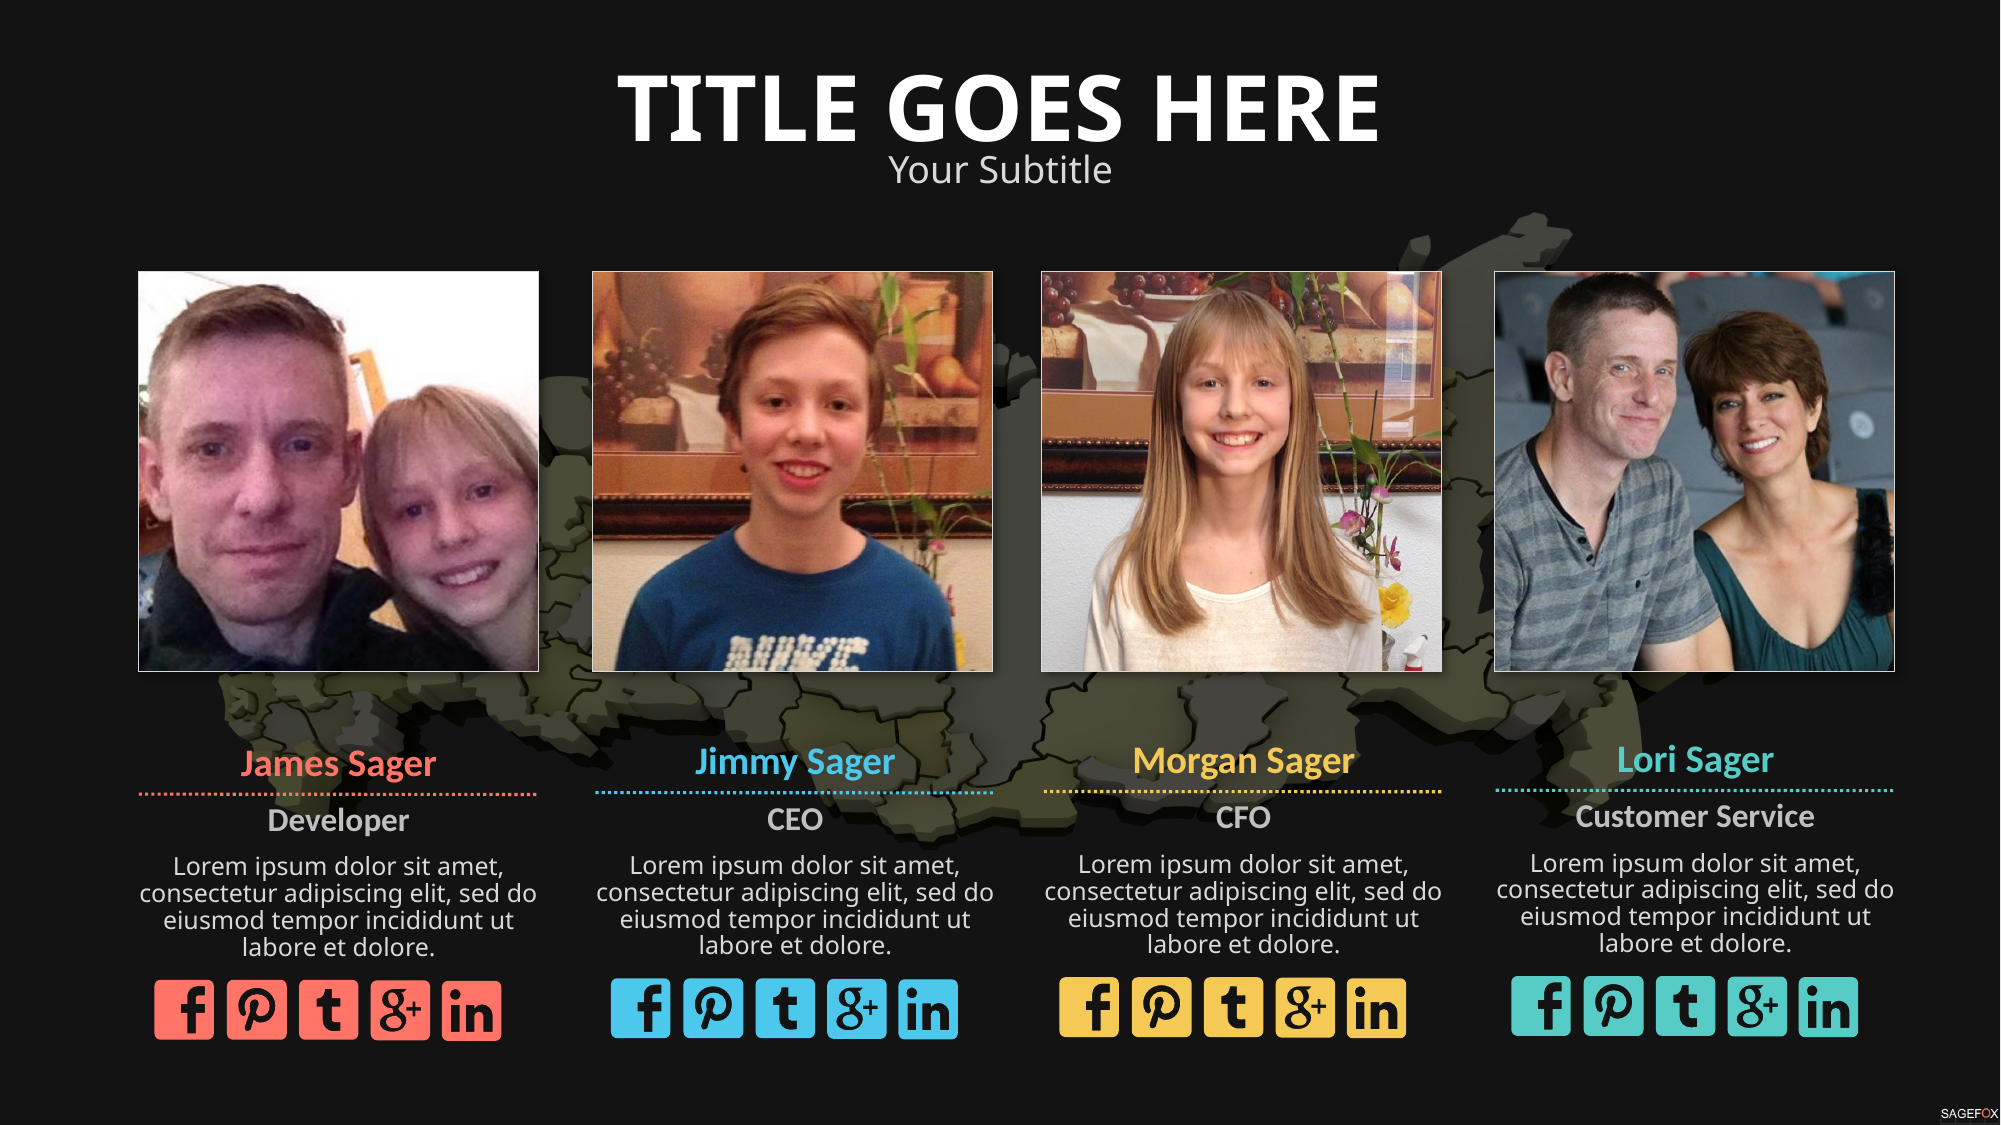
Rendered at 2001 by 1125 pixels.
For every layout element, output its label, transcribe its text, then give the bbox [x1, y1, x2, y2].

text_box Developer [163, 799, 514, 842]
text_box [1040, 270, 1442, 672]
text_box Lori Sager [1520, 738, 1871, 781]
text_box [591, 270, 993, 672]
picture [0, 0, 2001, 1125]
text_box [1511, 976, 1859, 1038]
text_box Lorem ipsum dolor sit amet, consectetur adipiscing elit, sed do eiusmod tempor incididunt ut labore et dolore. [1043, 851, 1444, 965]
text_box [1059, 977, 1407, 1039]
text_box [548, 42, 1452, 199]
text_box Morgan Sager [1068, 739, 1419, 782]
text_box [610, 978, 958, 1040]
text_box Lorem ipsum dolor sit amet, consectetur adipiscing elit, sed do eiusmod tempor incididunt ut labore et dolore. [1495, 850, 1896, 964]
text_box CFO [1068, 797, 1419, 840]
text_box [1494, 271, 1896, 673]
text_box James Sager [163, 742, 514, 785]
text_box Jimmy Sager [620, 740, 971, 784]
text_box [138, 270, 540, 672]
text_box Lorem ipsum dolor sit amet, consectetur adipiscing elit, sed do eiusmod tempor incididunt ut labore et dolore. [138, 854, 539, 968]
text_box Customer Service [1520, 796, 1871, 839]
text_box Lorem ipsum dolor sit amet, consectetur adipiscing elit, sed do eiusmod tempor incididunt ut labore et dolore. [595, 852, 996, 966]
text_box CEO [620, 798, 971, 841]
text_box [154, 979, 502, 1041]
